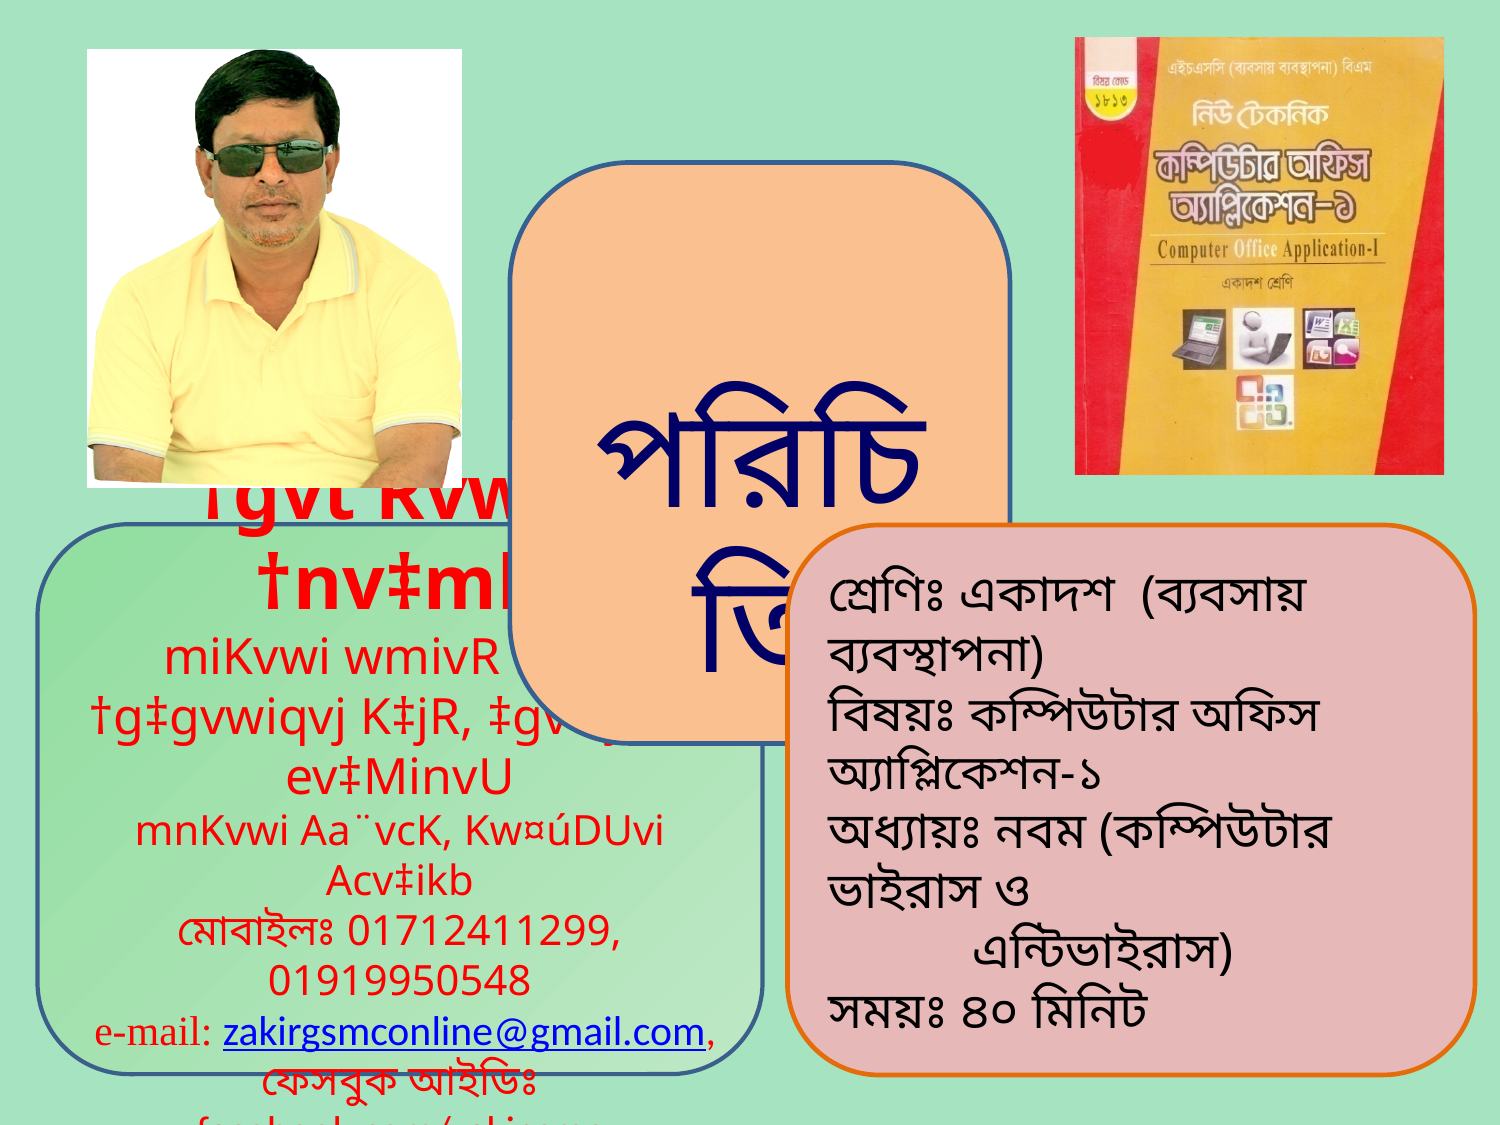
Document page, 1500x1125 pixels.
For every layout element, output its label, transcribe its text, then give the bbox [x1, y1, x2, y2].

picture [1074, 37, 1445, 476]
picture [87, 49, 462, 488]
text_box শ্রেণিঃ একাদশ (ব্যবসায় ব্যবস্থাপনা) বিষয়ঃ কম্পিউটার অফিস অ্যাপ্লিকেশন-১ অধ্যায়ঃ নবম (কম্পিউটার ভাইরাস ও এন্টিভাইরাস) সময়ঃ ৪০ মিনিট [787, 525, 1475, 1075]
text_box পরিচিতি [509, 162, 1010, 744]
text_box †gvt RvwKi †nv‡mb miKvwi wmivR DwÏb †g‡gvwiqvj K‡jR, ‡gv‡ijMÄ, ev‡MinvU mnKvwi Aa¨vcK, Kw¤úDUvi Acv‡ikb মোবাইলঃ 01712411299, 01919950548 e-mail: zakirgsmconline@gmail.com, ফেসবুক আইডিঃ facebook.com/zakir.smc [35, 522, 765, 1077]
